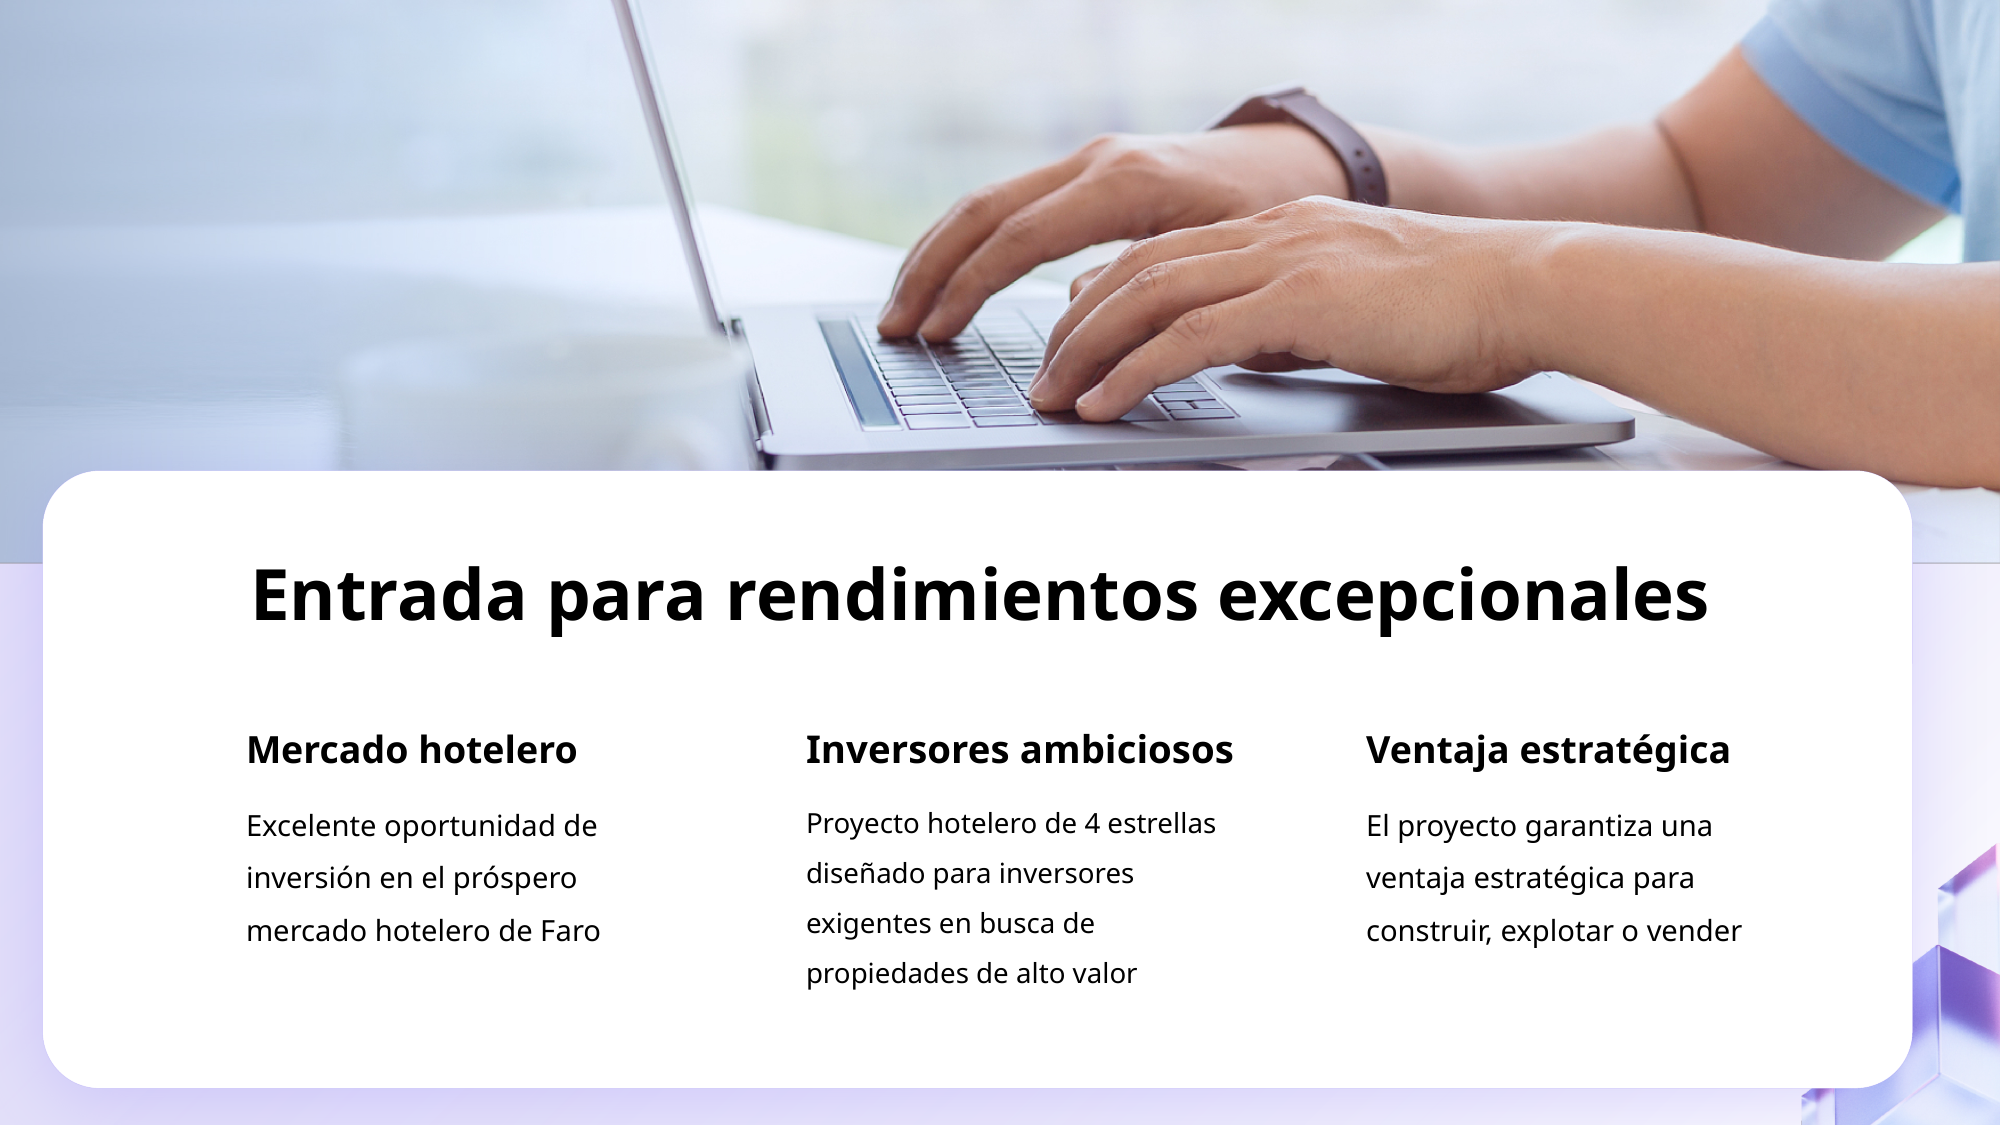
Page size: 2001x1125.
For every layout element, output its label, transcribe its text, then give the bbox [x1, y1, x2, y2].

text_box Entrada para rendimientos excepcionales [250, 563, 1805, 635]
text_box Mercado hotelero [246, 714, 681, 772]
text_box El proyecto garantiza una ventaja estratégica para construir, explotar o vender [1365, 789, 1801, 990]
picture [0, 0, 2000, 563]
text_box [42, 563, 1913, 1089]
text_box Proyecto hotelero de 4 estrellas diseñado para inversores exigentes en busca de propiedades de alto valor [806, 789, 1241, 990]
text_box Inversores ambiciosos [806, 714, 1241, 772]
text_box Excelente oportunidad de inversión en el próspero mercado hotelero de Faro [246, 789, 681, 990]
text_box Ventaja estratégica [1365, 714, 1801, 772]
picture [1696, 760, 2000, 1125]
